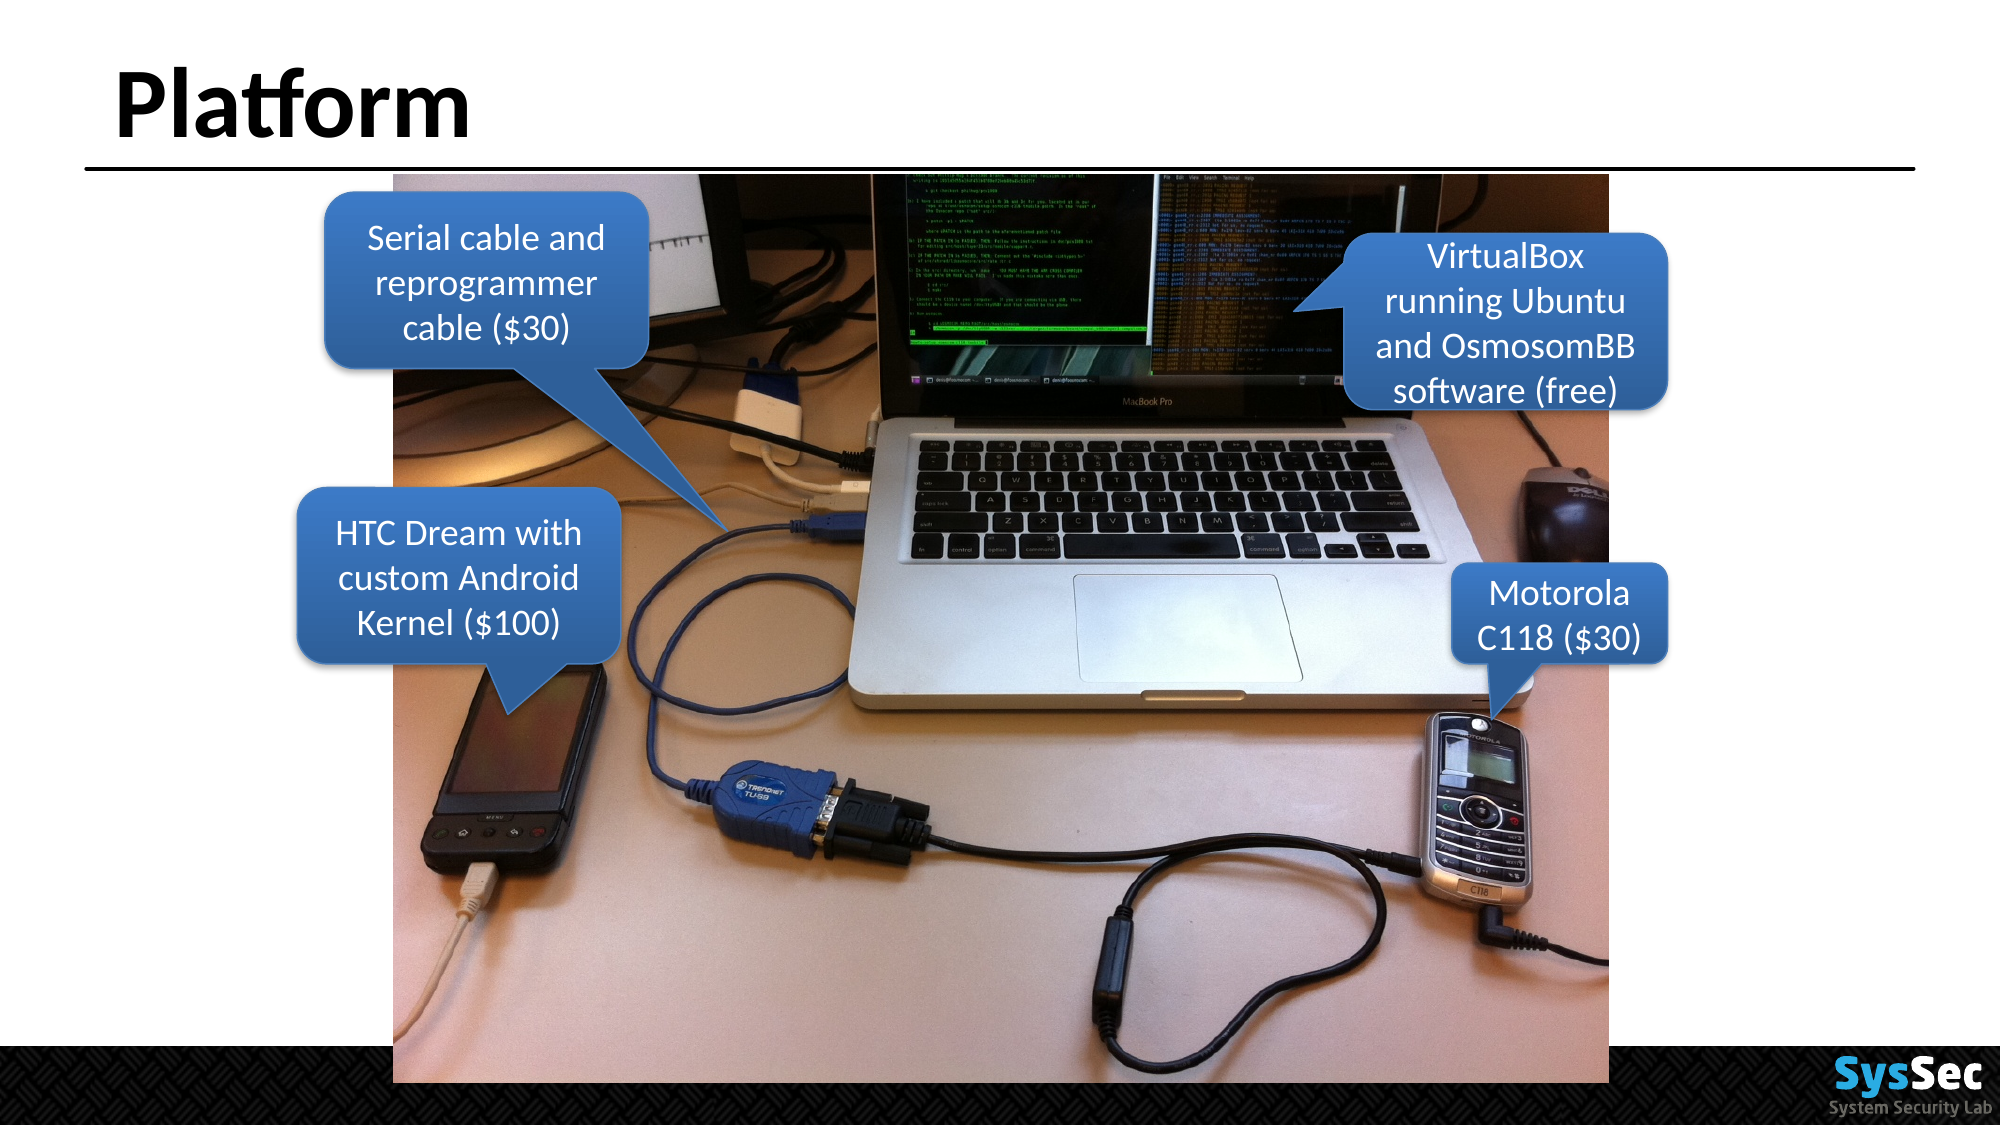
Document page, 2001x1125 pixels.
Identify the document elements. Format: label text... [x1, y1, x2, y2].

text_box VirtualBox running Ubuntu and OsmosomBB software (free) [1614, 232, 1669, 411]
text_box HTC Dream with custom Android Kernel ($100) [296, 486, 388, 665]
text_box Motorola C118 ($30) [1614, 562, 1669, 665]
picture [393, 174, 1609, 1083]
title Platform [99, 26, 1900, 169]
text_box Serial cable and reprogrammer cable ($30) [324, 191, 388, 370]
